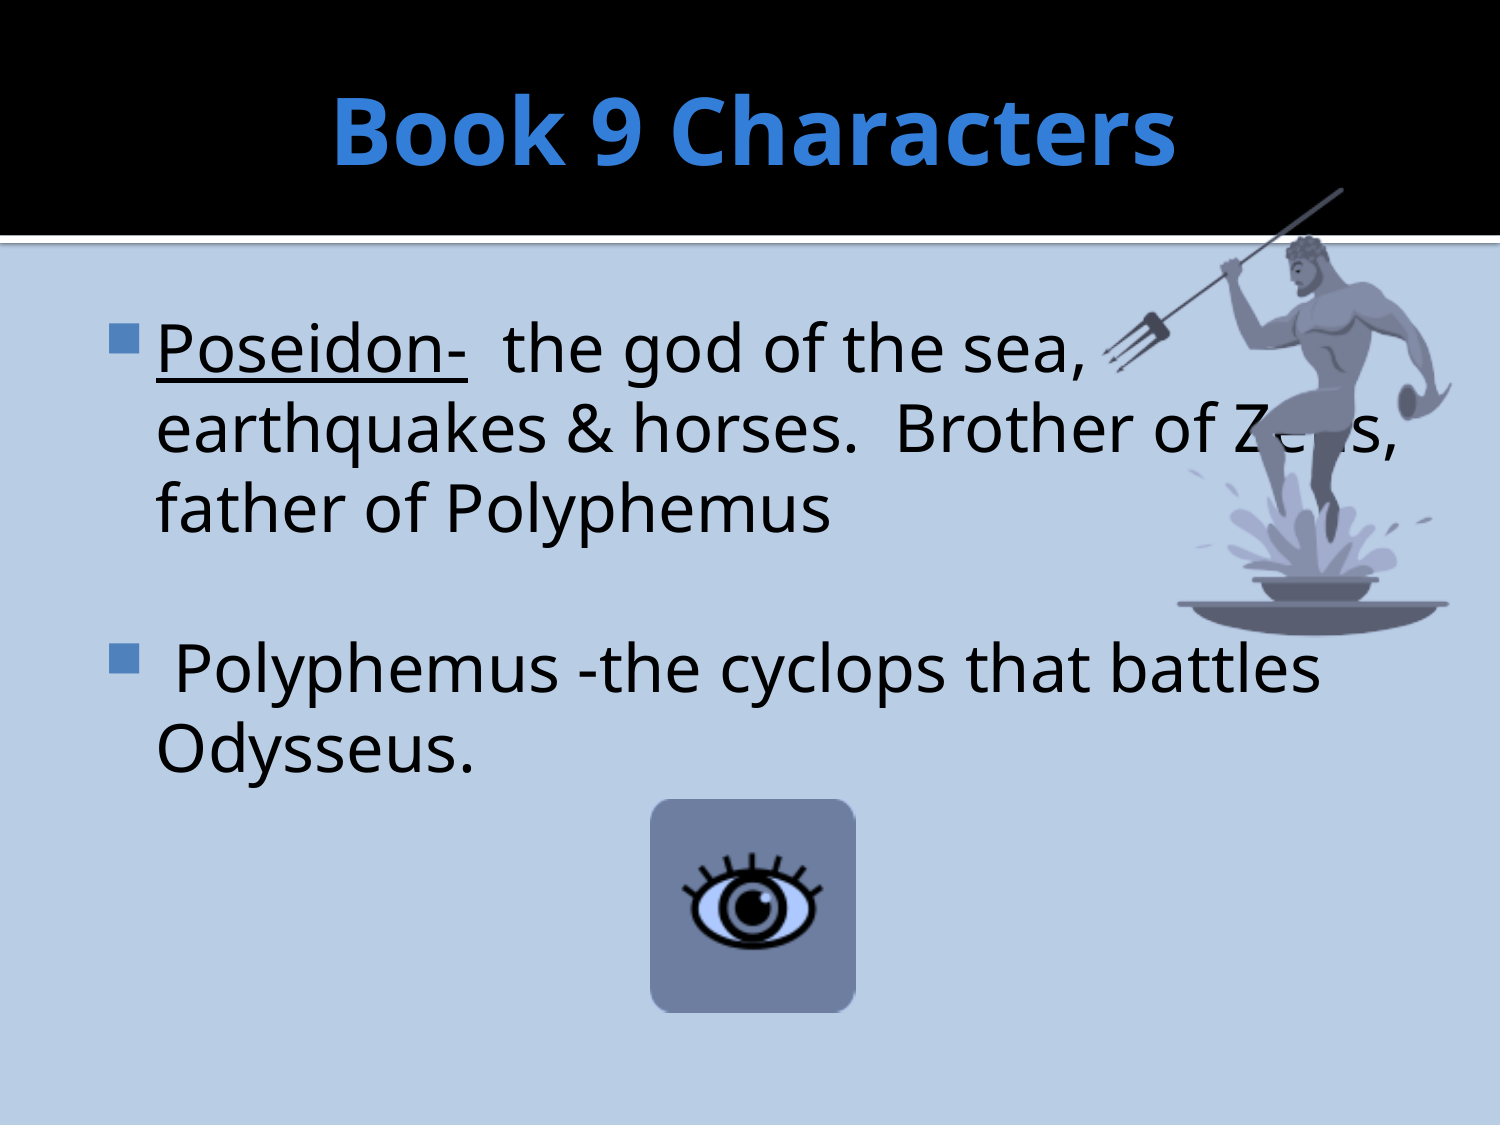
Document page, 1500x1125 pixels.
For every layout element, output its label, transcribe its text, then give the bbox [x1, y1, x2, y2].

picture [649, 799, 856, 1013]
list Poseidon- the god of the sea, earthquakes & horses. Brother of Zeus, father of Polyphemus Polyphemus -the cyclops that battles Odysseus. [74, 290, 1426, 1051]
picture [1099, 187, 1454, 638]
title Book 9 Characters [75, 25, 1425, 231]
